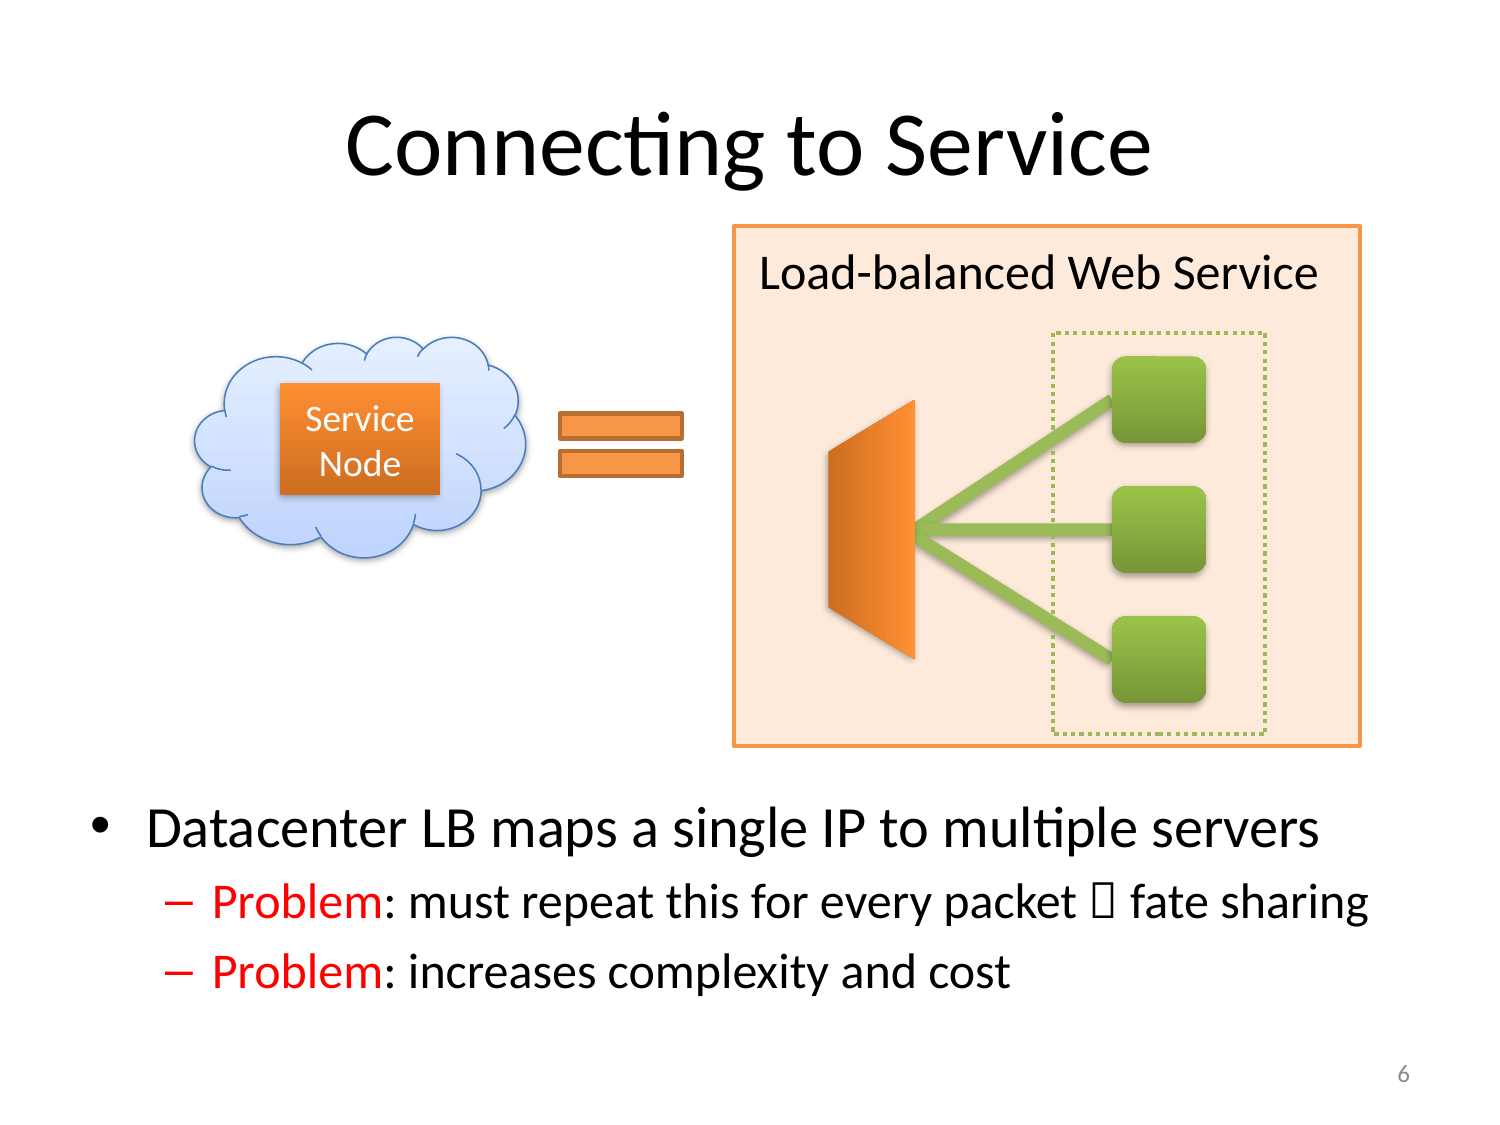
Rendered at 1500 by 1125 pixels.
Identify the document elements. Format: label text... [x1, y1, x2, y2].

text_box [914, 536, 1113, 660]
text_box [558, 411, 684, 441]
slide_number 6 [1074, 1042, 1425, 1103]
text_box [1051, 331, 1267, 736]
text_box [732, 224, 1362, 748]
text_box [193, 336, 527, 559]
text_box [828, 402, 910, 656]
text_box [558, 449, 684, 478]
text_box Service Node [280, 383, 440, 495]
list Datacenter LB maps a single IP to multiple servers Problem: must repeat this for every packet  fate sharing Problem: increases complexity and cost [75, 781, 1425, 1024]
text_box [914, 399, 1113, 529]
text_box Load-balanced Web Service [744, 232, 1365, 307]
title Connecting to Service [75, 45, 1425, 233]
